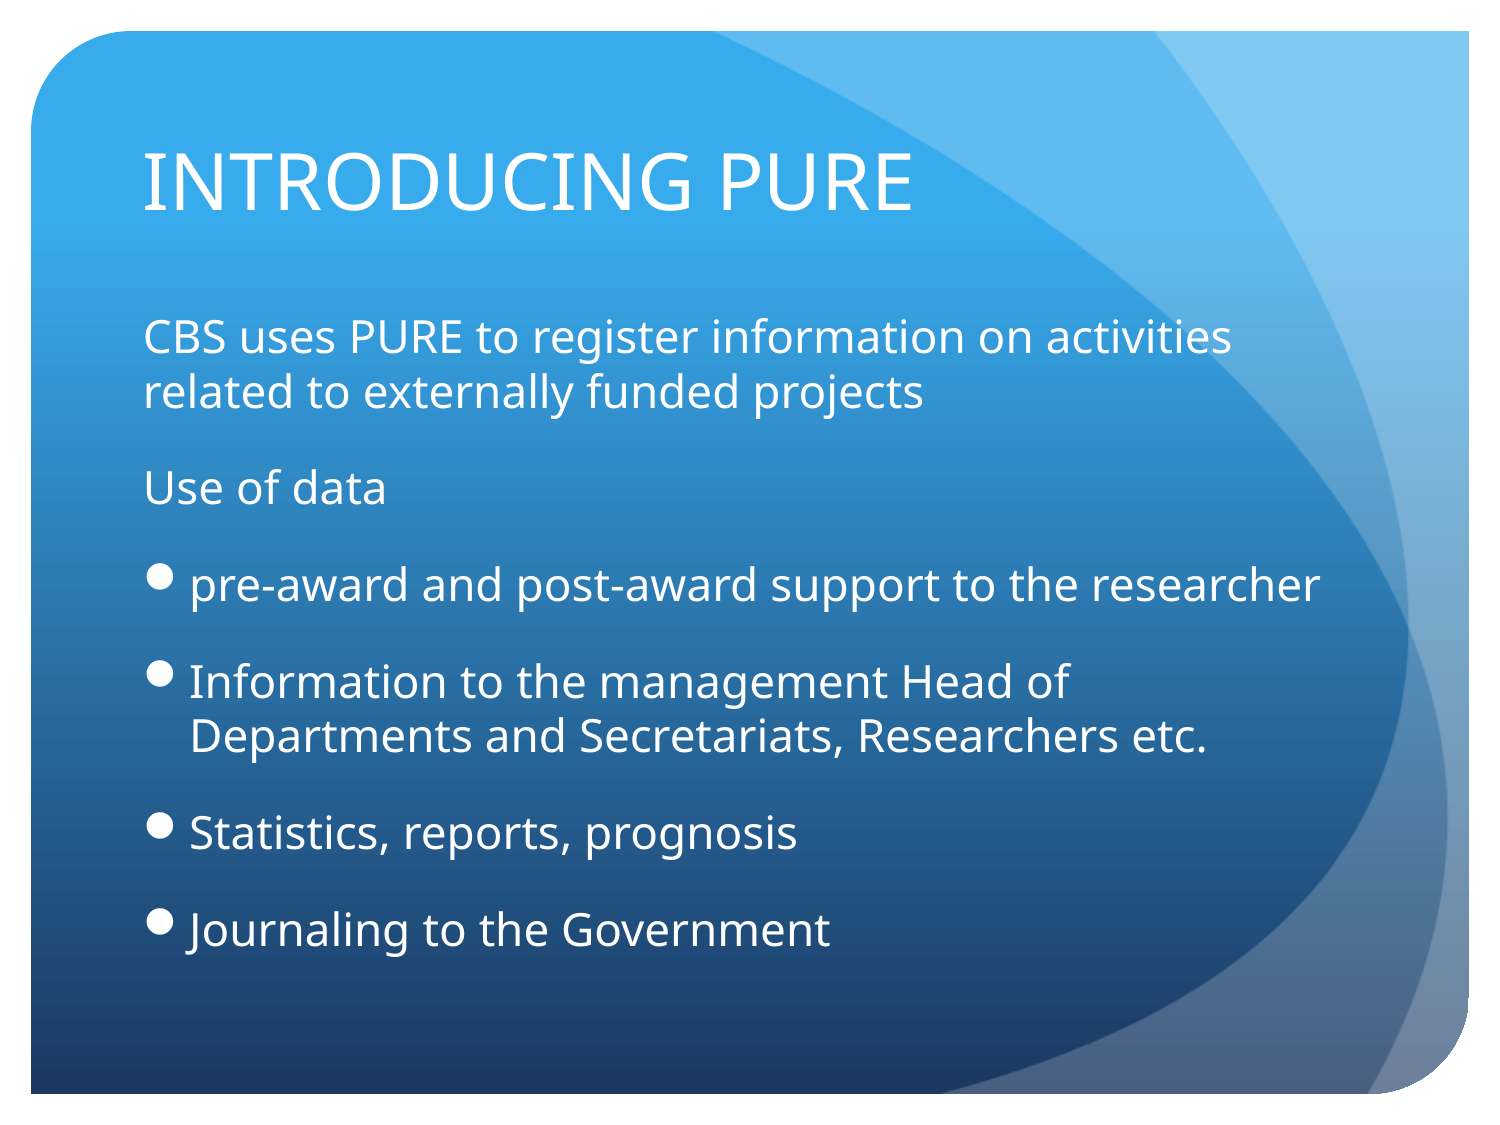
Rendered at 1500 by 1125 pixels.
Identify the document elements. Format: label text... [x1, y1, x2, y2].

title INTRODUCING PURE [127, 62, 1372, 234]
picture [24, 30, 1473, 1094]
list CBS uses PURE to register information on activities related to externally funded projects Use of data pre-award and post-award support to the researcher Information to the management Head of Departments and Secretariats, Researchers etc. Statistics, reports, prognosis Journaling to the Government [127, 299, 1372, 991]
